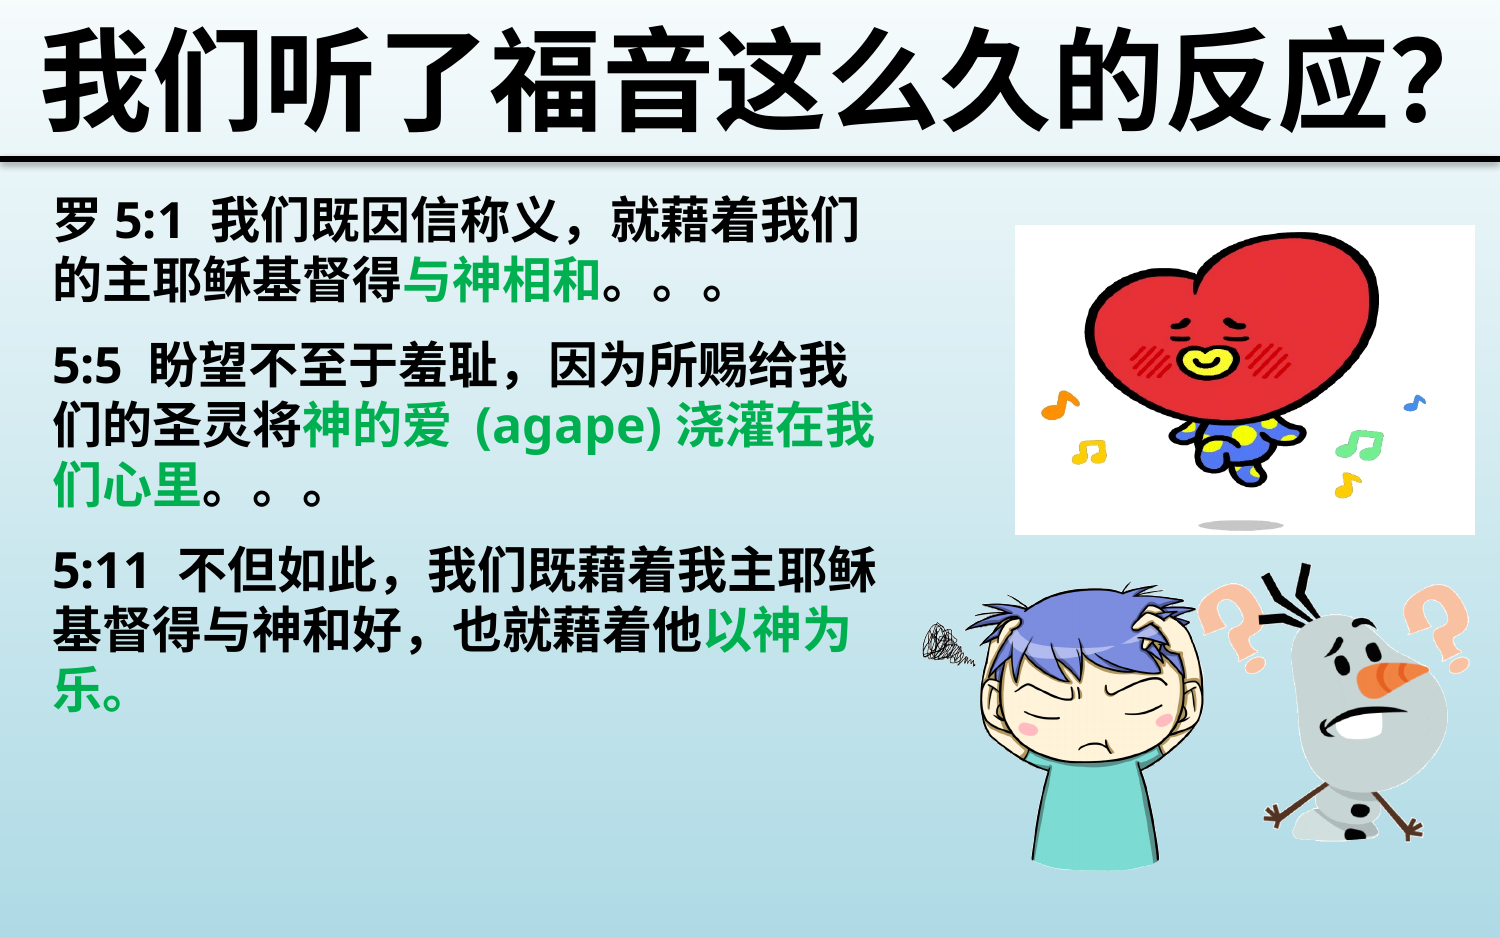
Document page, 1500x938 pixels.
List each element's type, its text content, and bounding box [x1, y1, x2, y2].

text_box 罗5:1 我们既因信称义，就藉着我们的主耶稣基督得与神相和。。。 5:5 盼望不至于羞耻，因为所赐给我们的圣灵将神的爱 (agape)浇灌在我们心里。。。 5:11 不但如此，我们既藉着我主耶稣基督得与神和好，也就藉着他以神为乐。 [37, 181, 913, 811]
text_box 我们听了福音这么久的反应？ [24, 2, 1475, 153]
picture [899, 225, 1500, 911]
